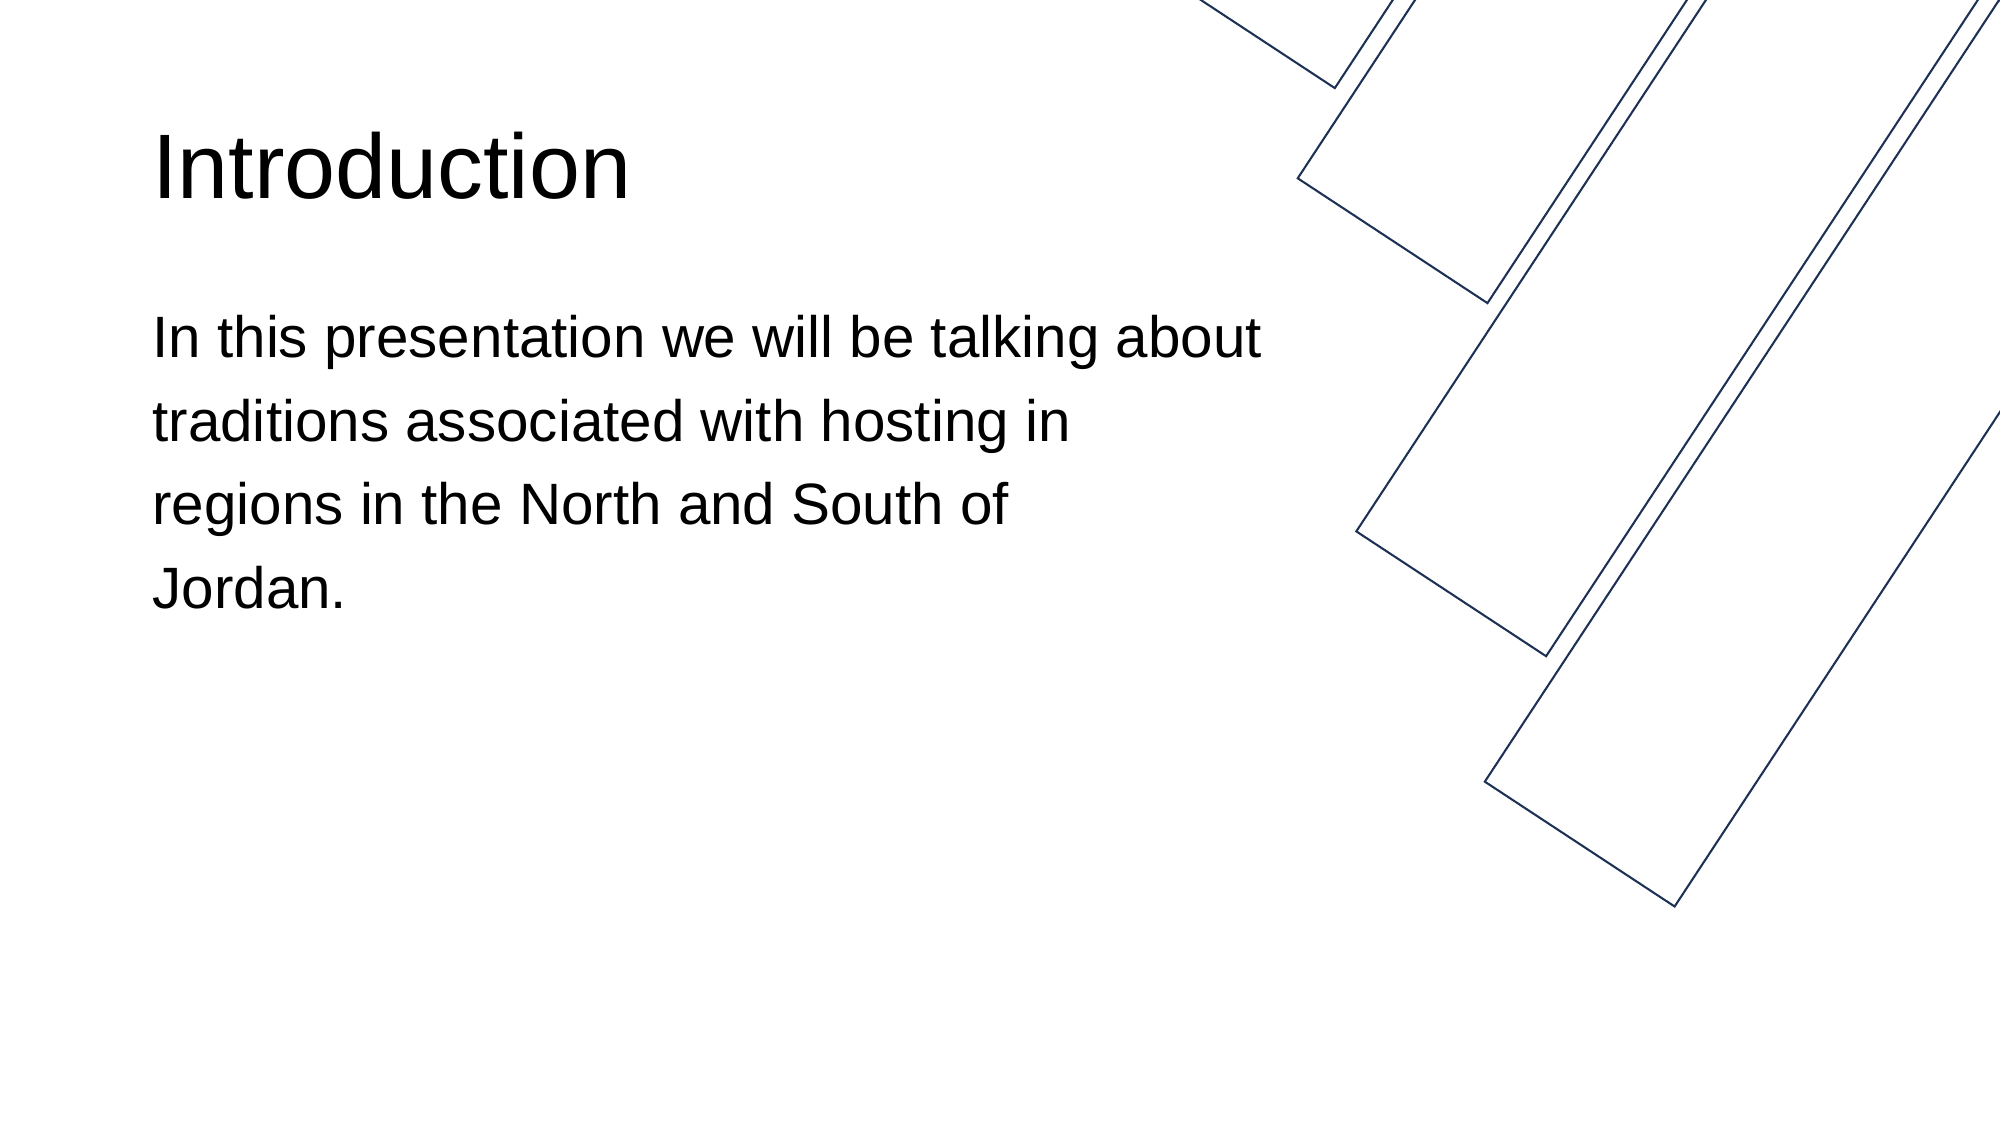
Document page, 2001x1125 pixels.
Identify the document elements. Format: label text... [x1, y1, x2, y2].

list In this presentation we will be talking about traditions associated with hosting in regions in the North and South of Jordan. [137, 299, 1863, 1014]
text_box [1291, 0, 1951, 922]
title Introduction [137, 59, 1291, 278]
